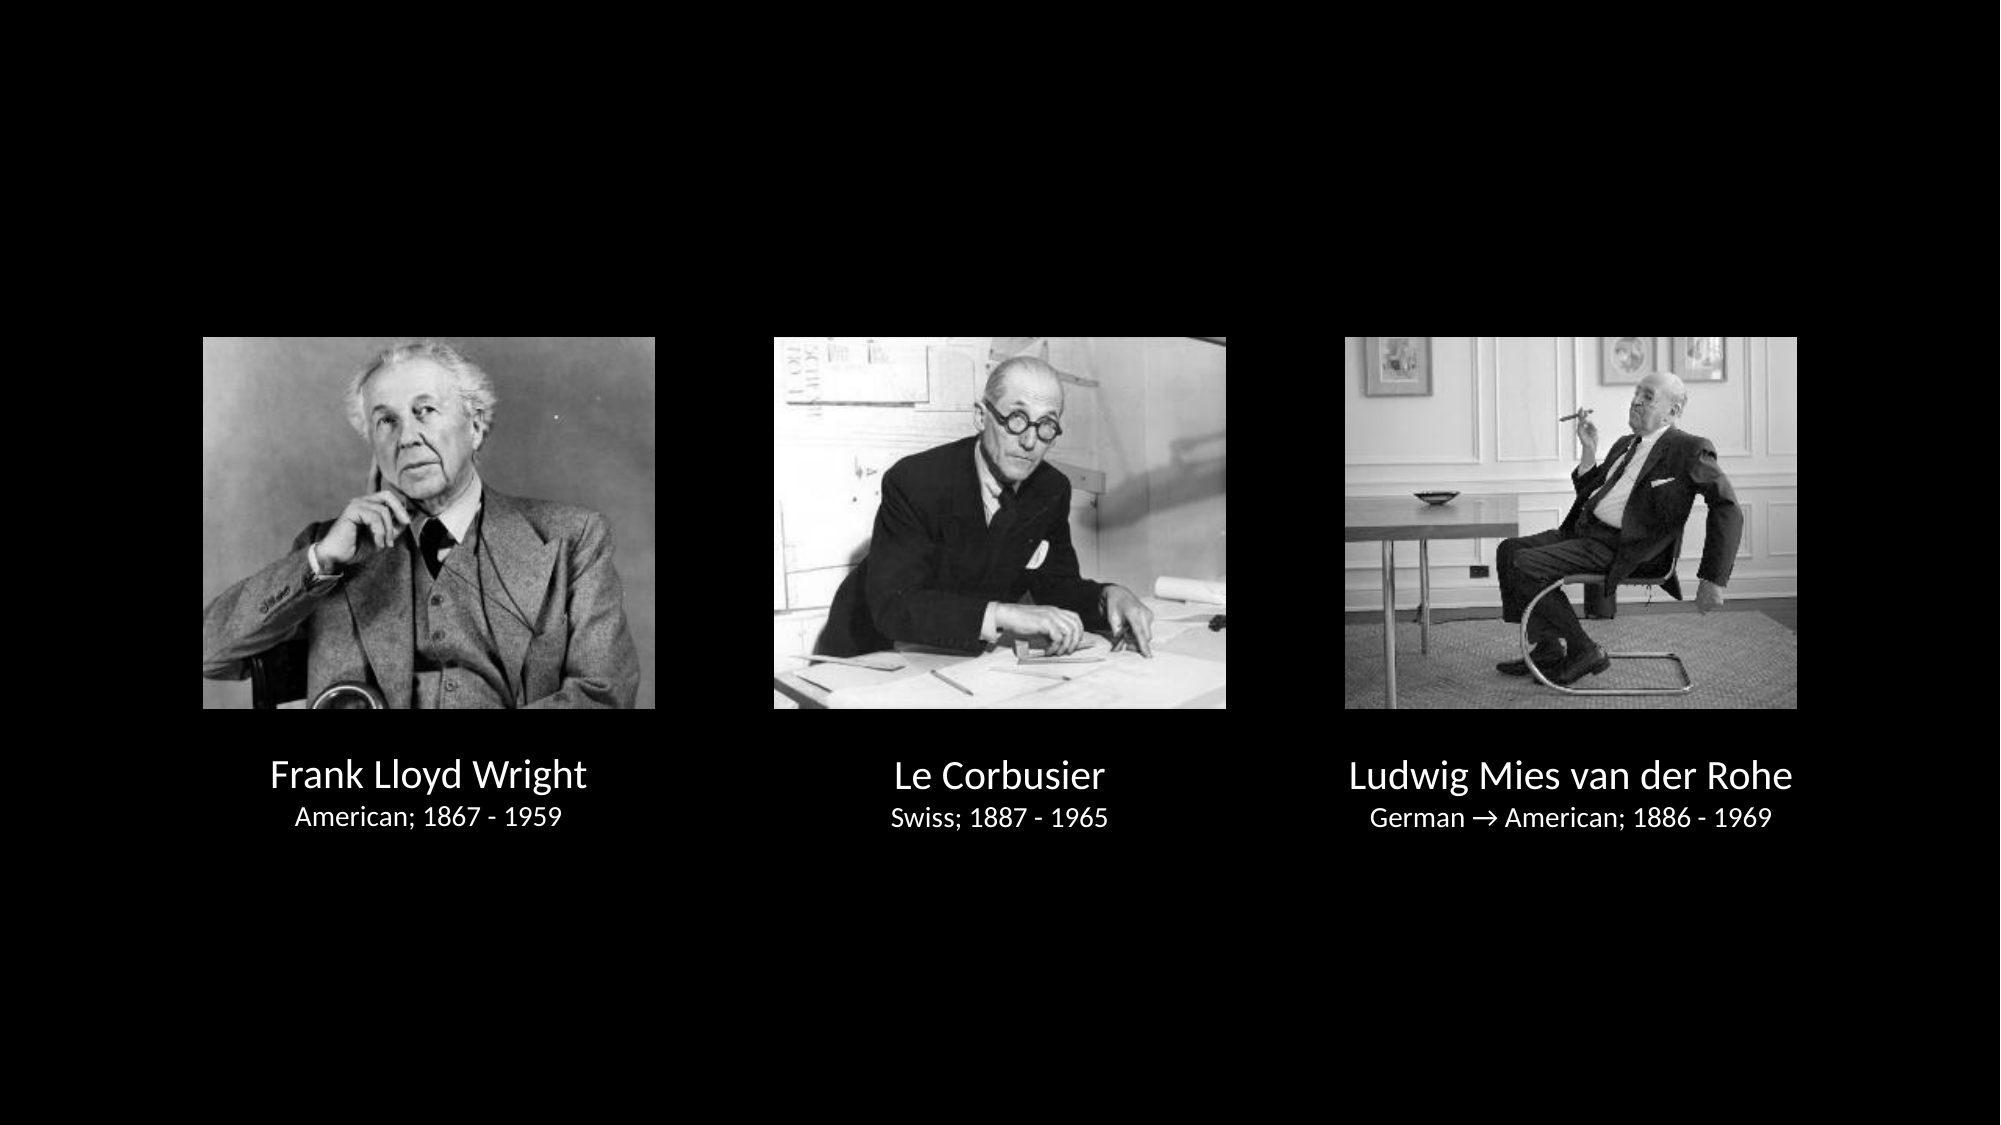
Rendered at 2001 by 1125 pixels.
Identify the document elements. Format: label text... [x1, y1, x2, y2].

text_box Ludwig Mies van der Rohe German → American; 1886 - 1969 [1240, 740, 1902, 841]
text_box Le Corbusier Swiss; 1887 - 1965 [760, 740, 1239, 841]
picture [1345, 337, 1797, 709]
picture [774, 337, 1226, 709]
text_box Frank Lloyd Wright American; 1867 - 1959 [159, 739, 699, 840]
picture [203, 337, 655, 709]
